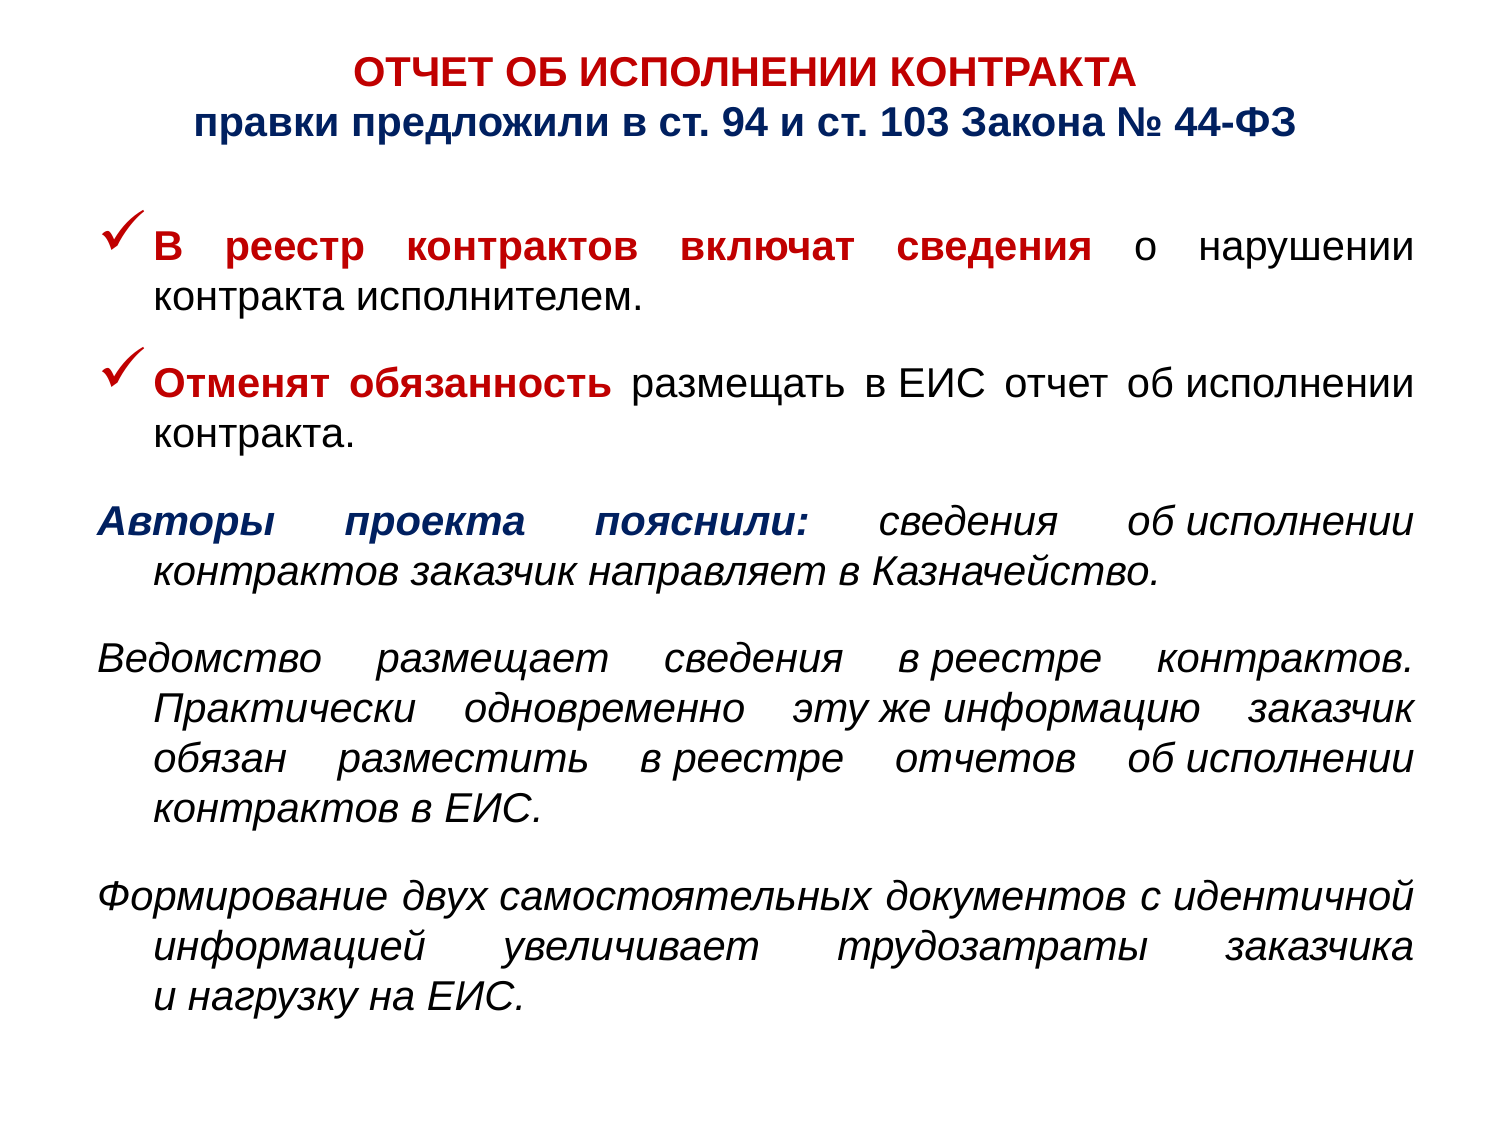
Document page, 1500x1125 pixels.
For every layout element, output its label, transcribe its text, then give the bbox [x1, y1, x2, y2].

list В реестр контрактов включат сведения о нарушении контракта исполнителем. Отменят обязанность размещать в ЕИС отчет об исполнении контракта. Авторы проекта пояснили: сведения об исполнении контрактов заказчик направляет в Казначейство. Ведомство размещает сведения в реестре контрактов. Практически одновременно эту же информацию заказчик обязан разместить в реестре отчетов об исполнении контрактов в ЕИС. Формирование двух самостоятельных документов с идентичной информацией увеличивает трудозатраты заказчика и нагрузку на ЕИС. [81, 210, 1430, 1055]
title ОТЧЕТ ОБ ИСПОЛНЕНИИ КОНТРАКТА правки предложили в ст. 94 и ст. 103 Закона № 44-ФЗ [70, 34, 1421, 155]
